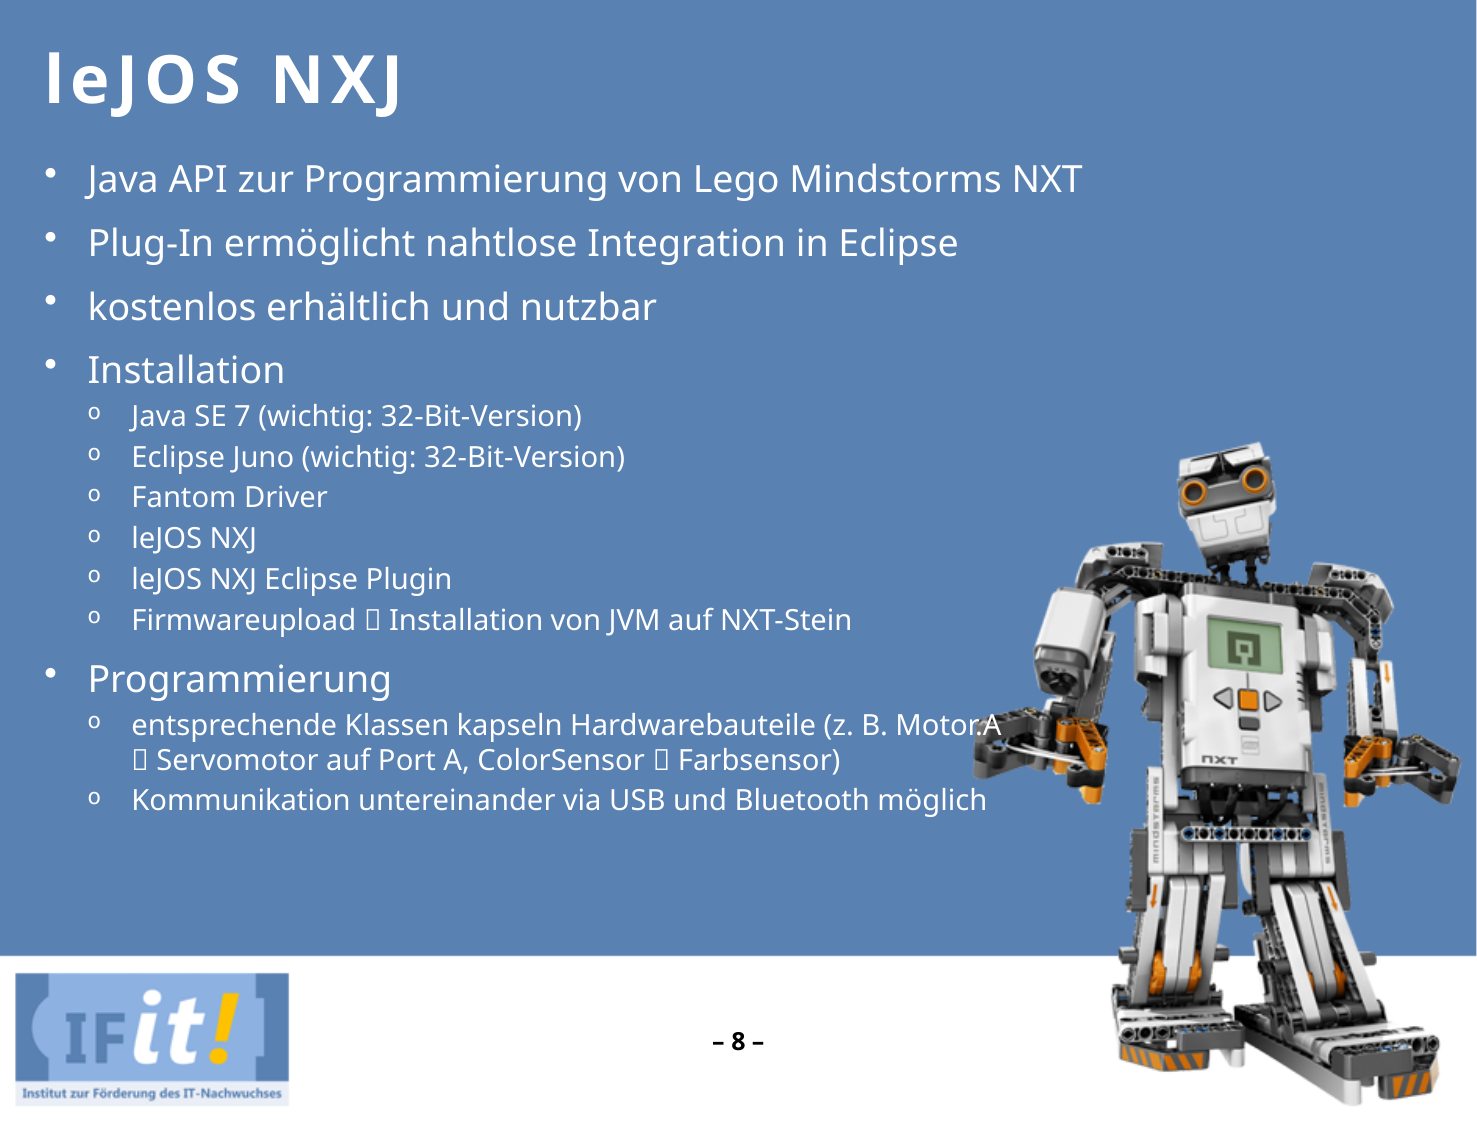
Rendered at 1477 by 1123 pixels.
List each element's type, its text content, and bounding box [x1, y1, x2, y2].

picture [0, 0, 1477, 1122]
title leJOS NXJ [29, 29, 1448, 119]
list Java API zur Programmierung von Lego Mindstorms NXT Plug-In ermöglicht nahtlose Integration in Eclipse kostenlos erhältlich und nutzbar Installation Java SE 7 (wichtig: 32-Bit-Version) Eclipse Juno (wichtig: 32-Bit-Version) Fantom Driver leJOS NXJ leJOS NXJ Eclipse Plugin Firmwareupload  Installation von JVM auf NXT-Stein Programmierung entsprechende Klassen kapseln Hardwarebauteile (z. B. Motor.A  Servomotor auf Port A, ColorSensor  Farbsensor) Kommunikation untereinander via USB und Bluetooth möglich [29, 147, 1447, 856]
